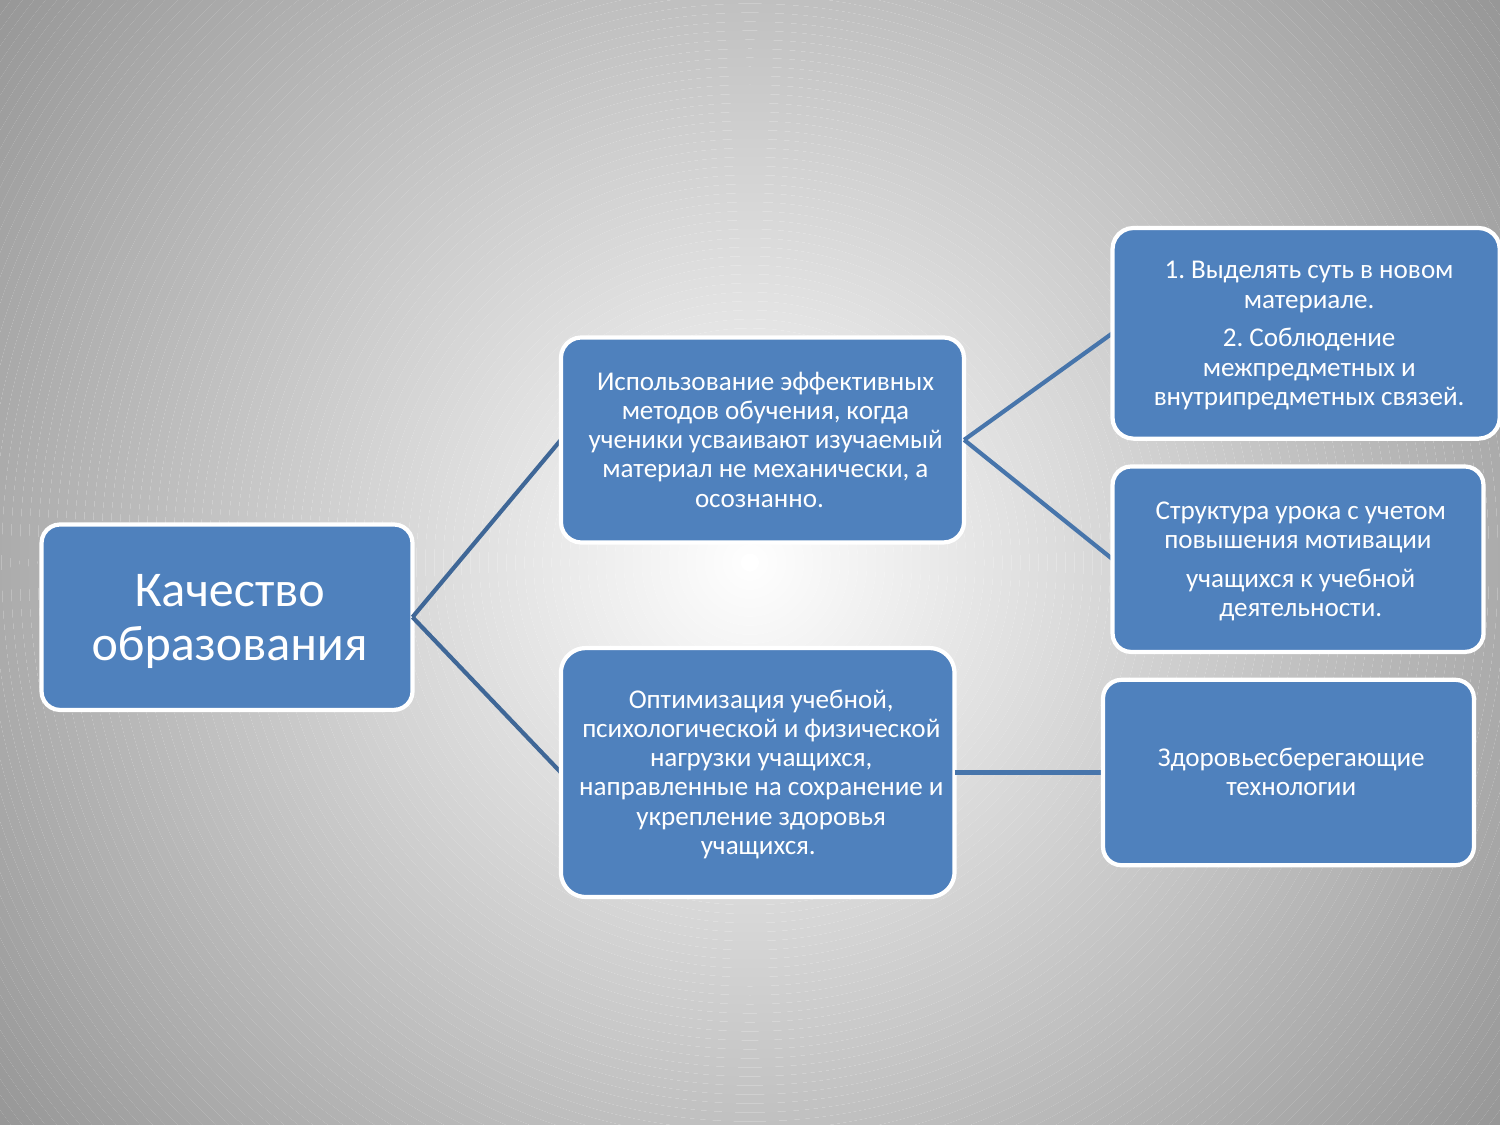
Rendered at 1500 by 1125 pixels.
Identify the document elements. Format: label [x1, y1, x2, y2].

text_box [41, 42, 1500, 1083]
